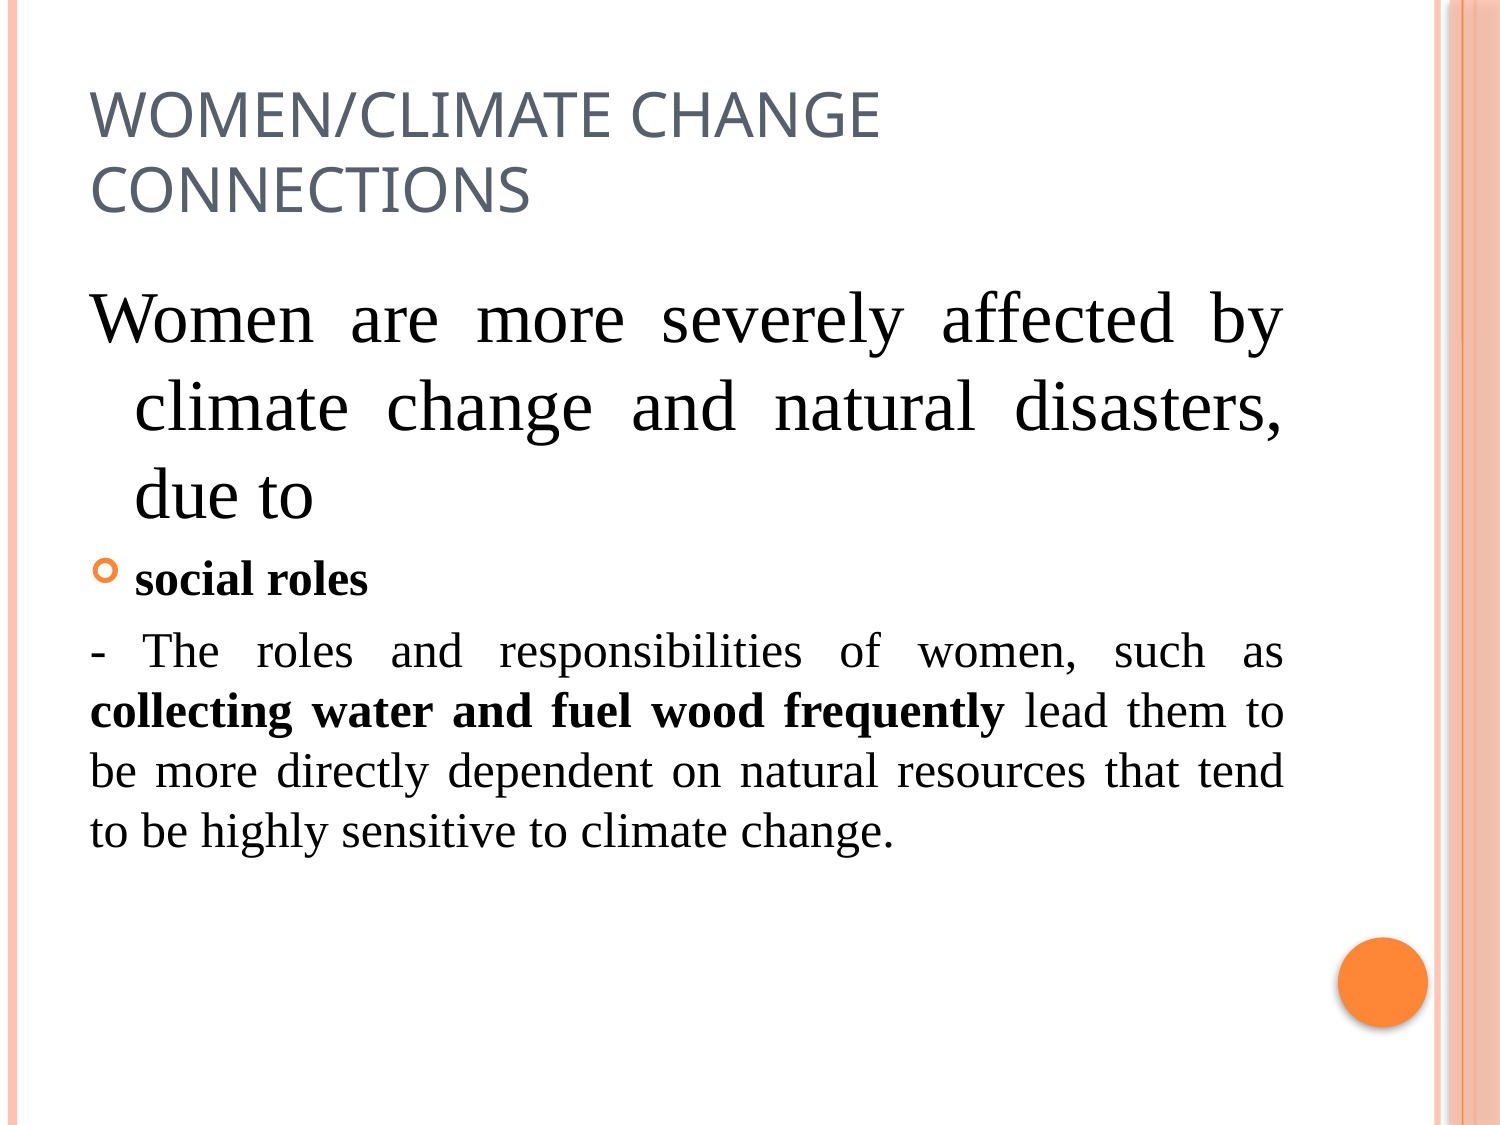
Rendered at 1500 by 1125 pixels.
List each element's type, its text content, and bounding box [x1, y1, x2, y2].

title Women/Climate Change Connections [75, 45, 1300, 233]
list Women are more severely affected by climate change and natural disasters, due to social roles - The roles and responsibilities of women, such as collecting water and fuel wood frequently lead them to be more directly dependent on natural resources that tend to be highly sensitive to climate change. [75, 262, 1300, 1062]
